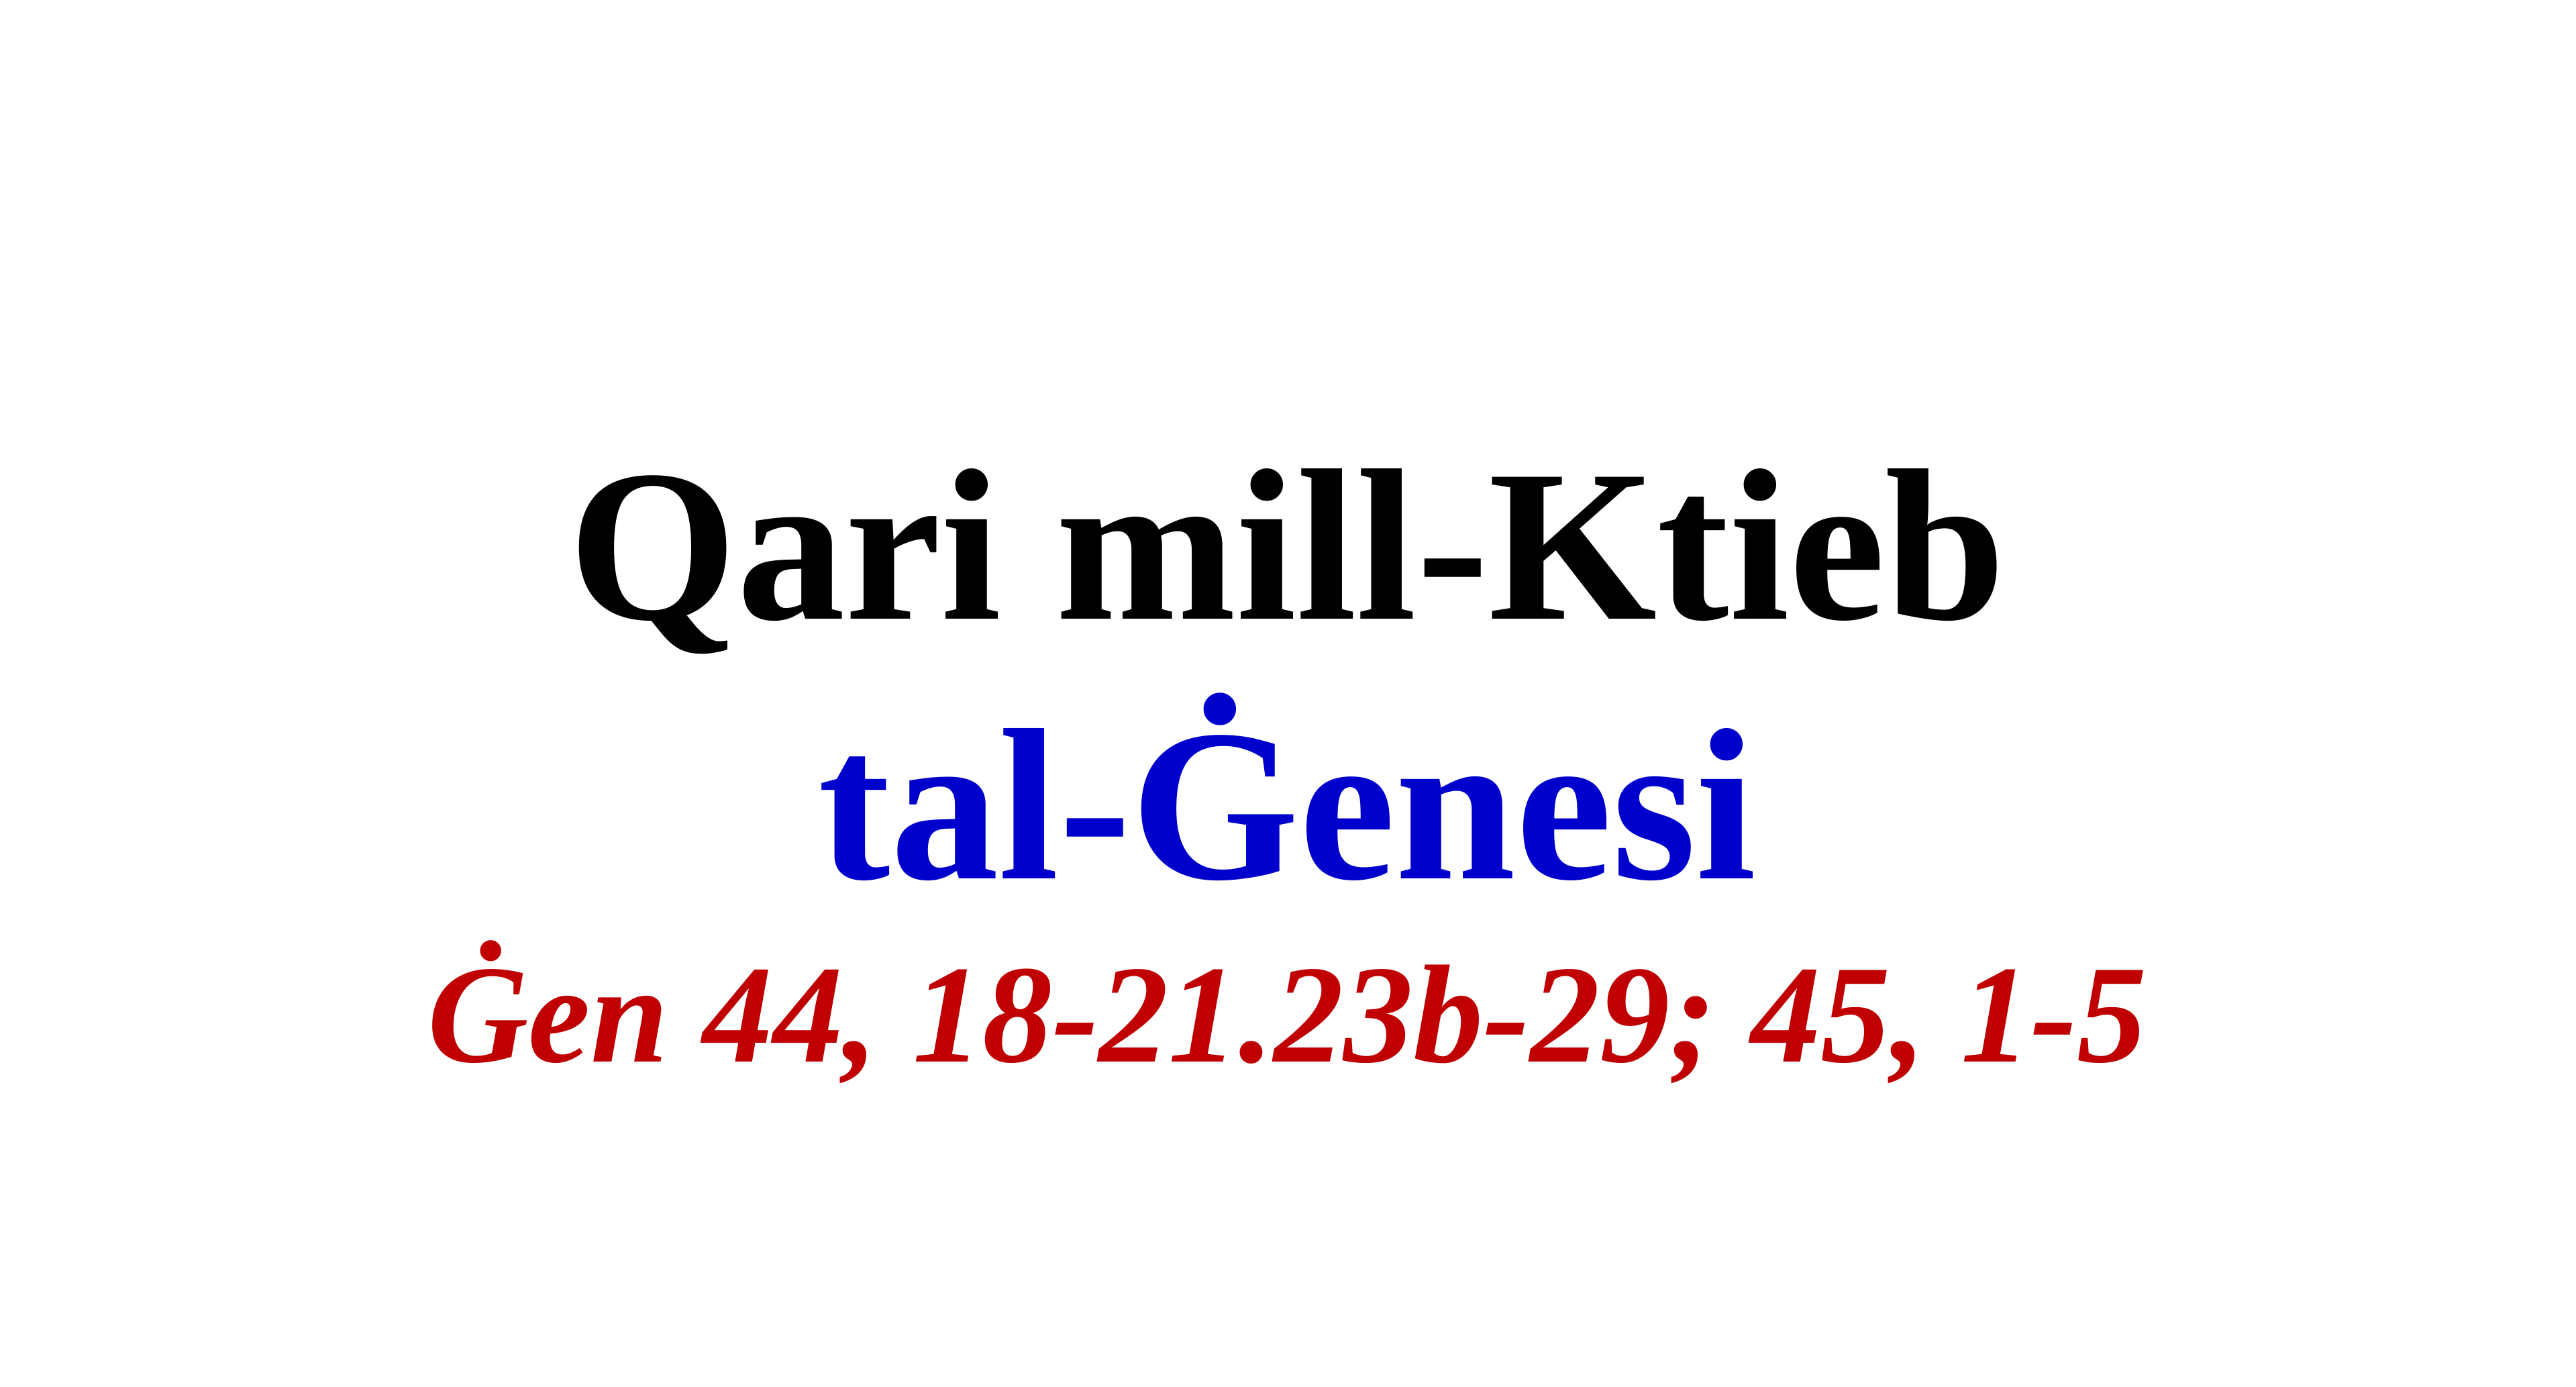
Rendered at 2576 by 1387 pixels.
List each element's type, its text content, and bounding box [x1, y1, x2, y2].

list Qari mill-Ktieb tal-Ġenesi Ġen 44, 18-21.23b-29; 45, 1-5 [47, 261, 2528, 1126]
